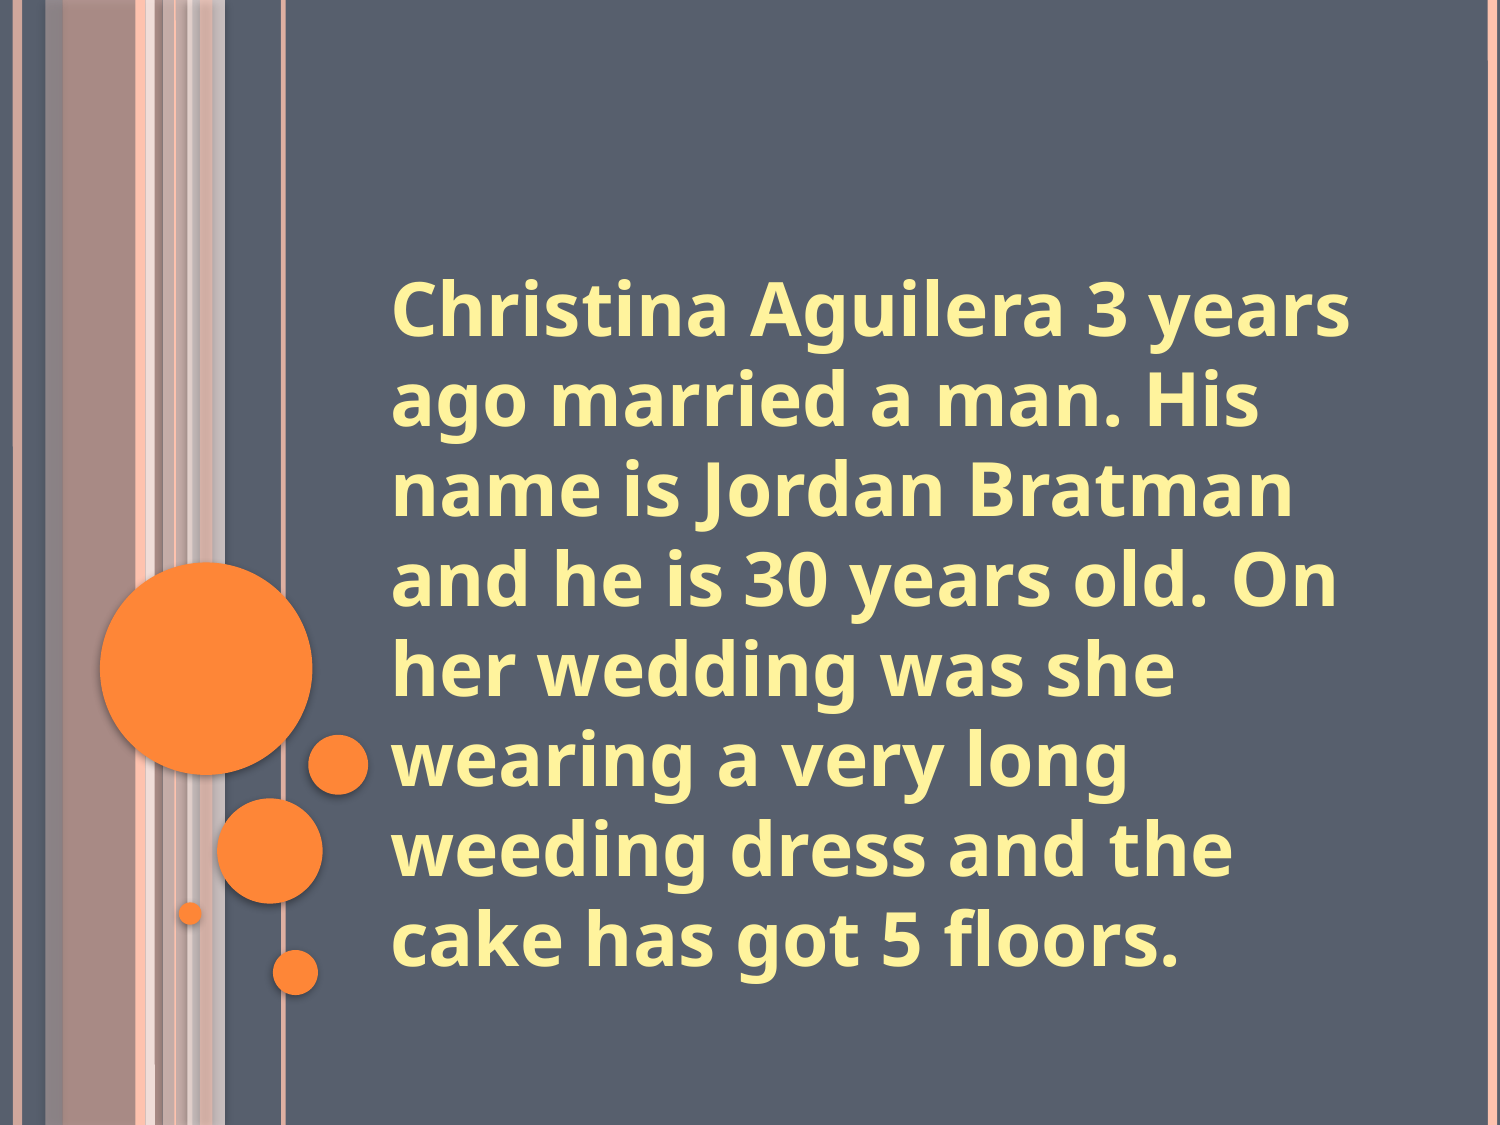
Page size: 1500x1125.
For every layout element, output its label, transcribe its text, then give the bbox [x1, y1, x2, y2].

list Christina Aguilera 3 years ago married a man. His name is Jordan Bratman and he is 30 years old. On her wedding was she wearing a very long weeding dress and the cake has got 5 floors. [375, 93, 1388, 1047]
